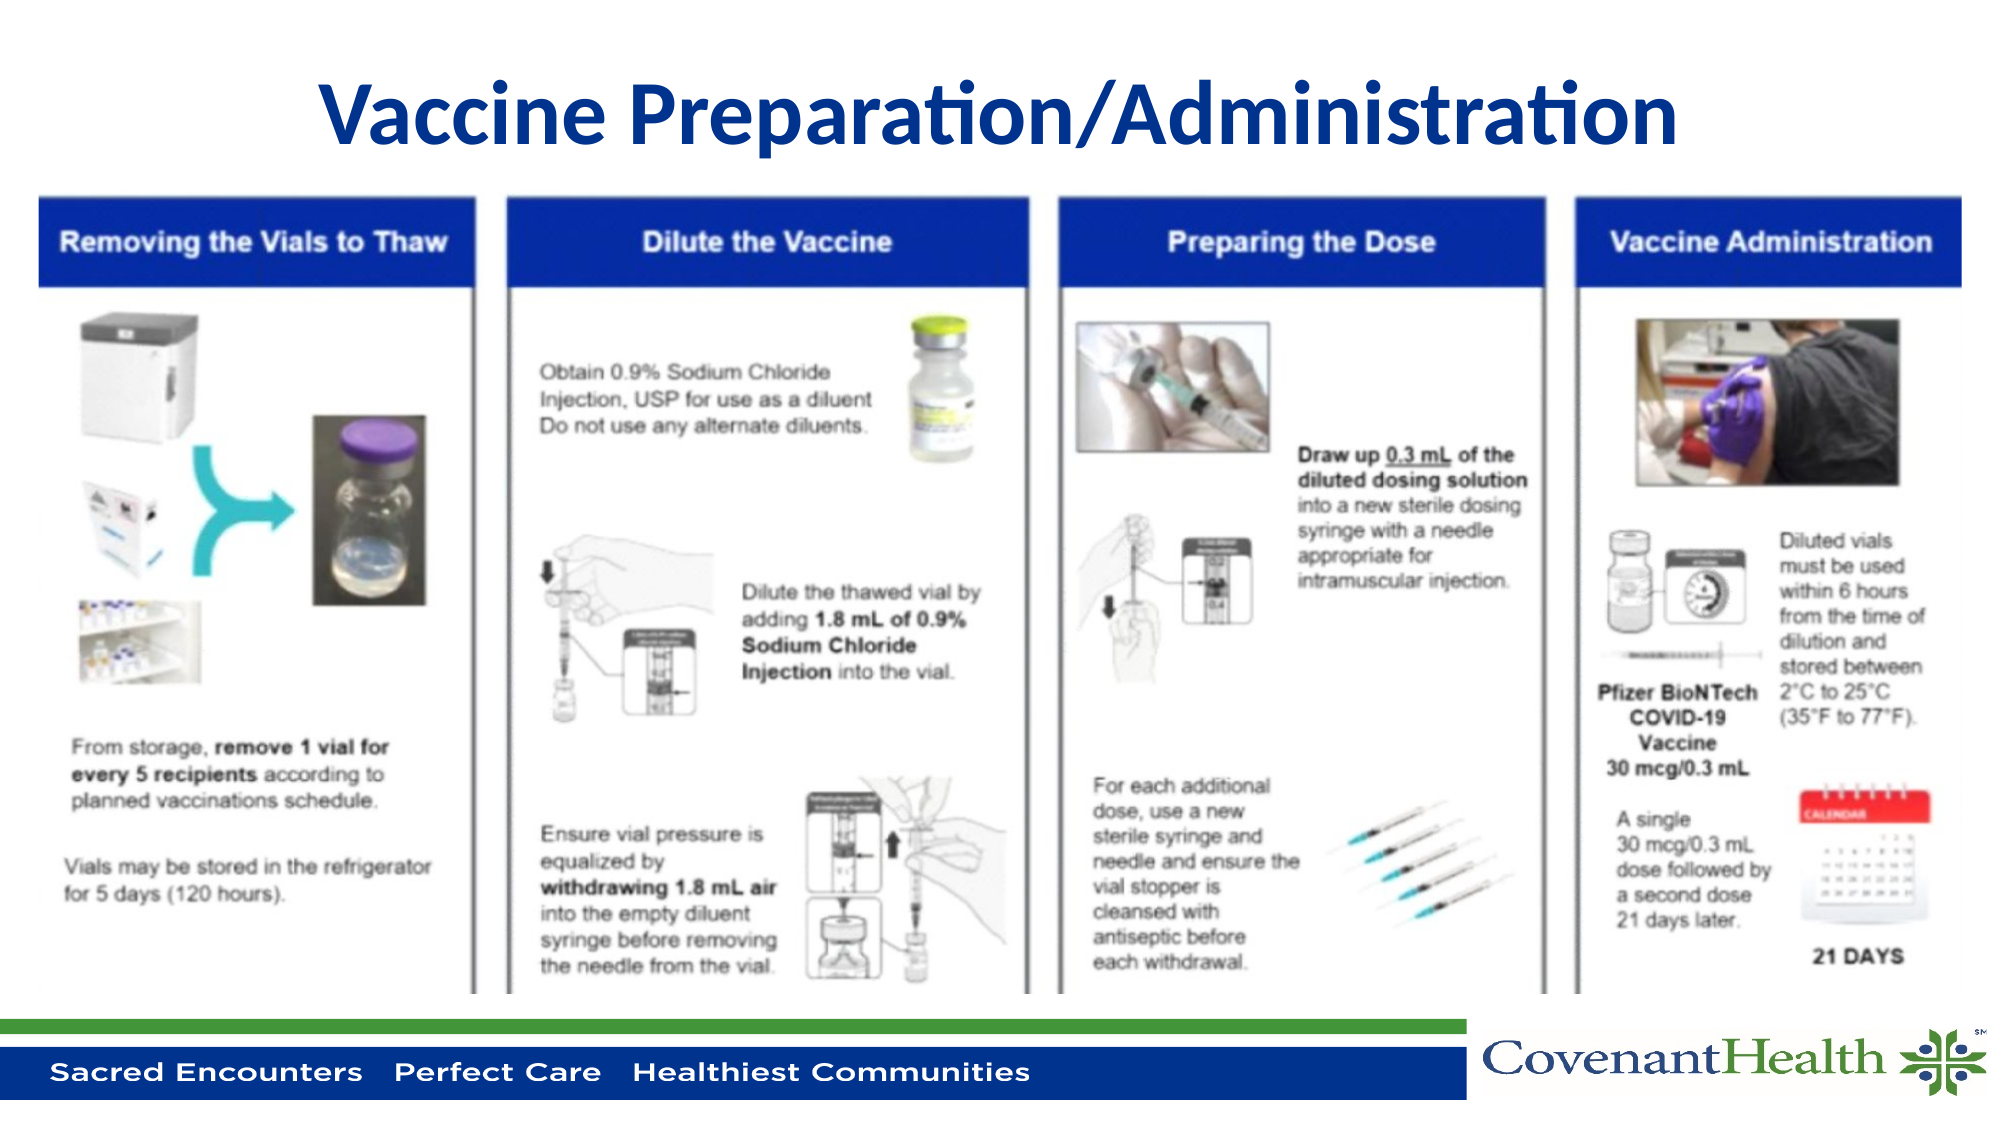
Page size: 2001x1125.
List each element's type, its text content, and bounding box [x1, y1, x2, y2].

title Vaccine Preparation/Administration [99, 45, 1900, 187]
picture [38, 189, 1962, 994]
picture [50, 1062, 1029, 1081]
picture [1483, 1029, 1987, 1096]
